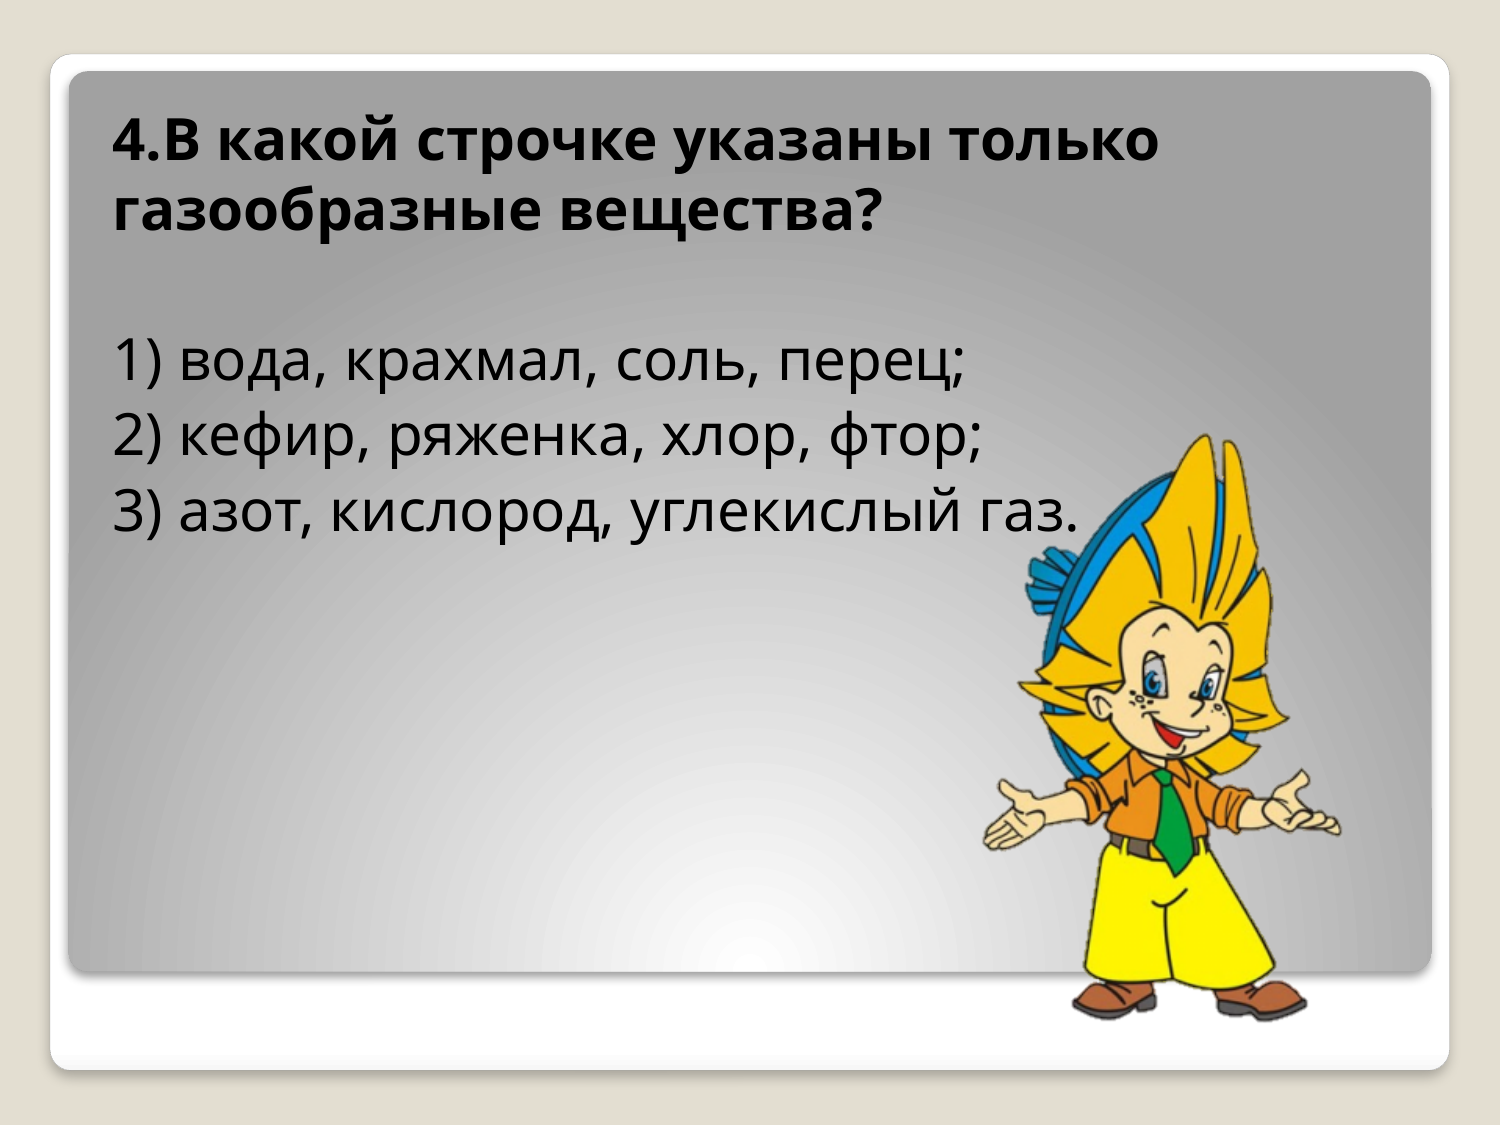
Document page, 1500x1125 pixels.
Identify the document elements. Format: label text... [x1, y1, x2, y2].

picture [926, 420, 1420, 1037]
list 4.В какой строчке указаны только газообразные вещества? 1) вода, крахмал, соль, перец; 2) кефир, ряженка, хлор, фтор; 3) азот, кислород, углекислый газ. [82, 86, 1425, 774]
